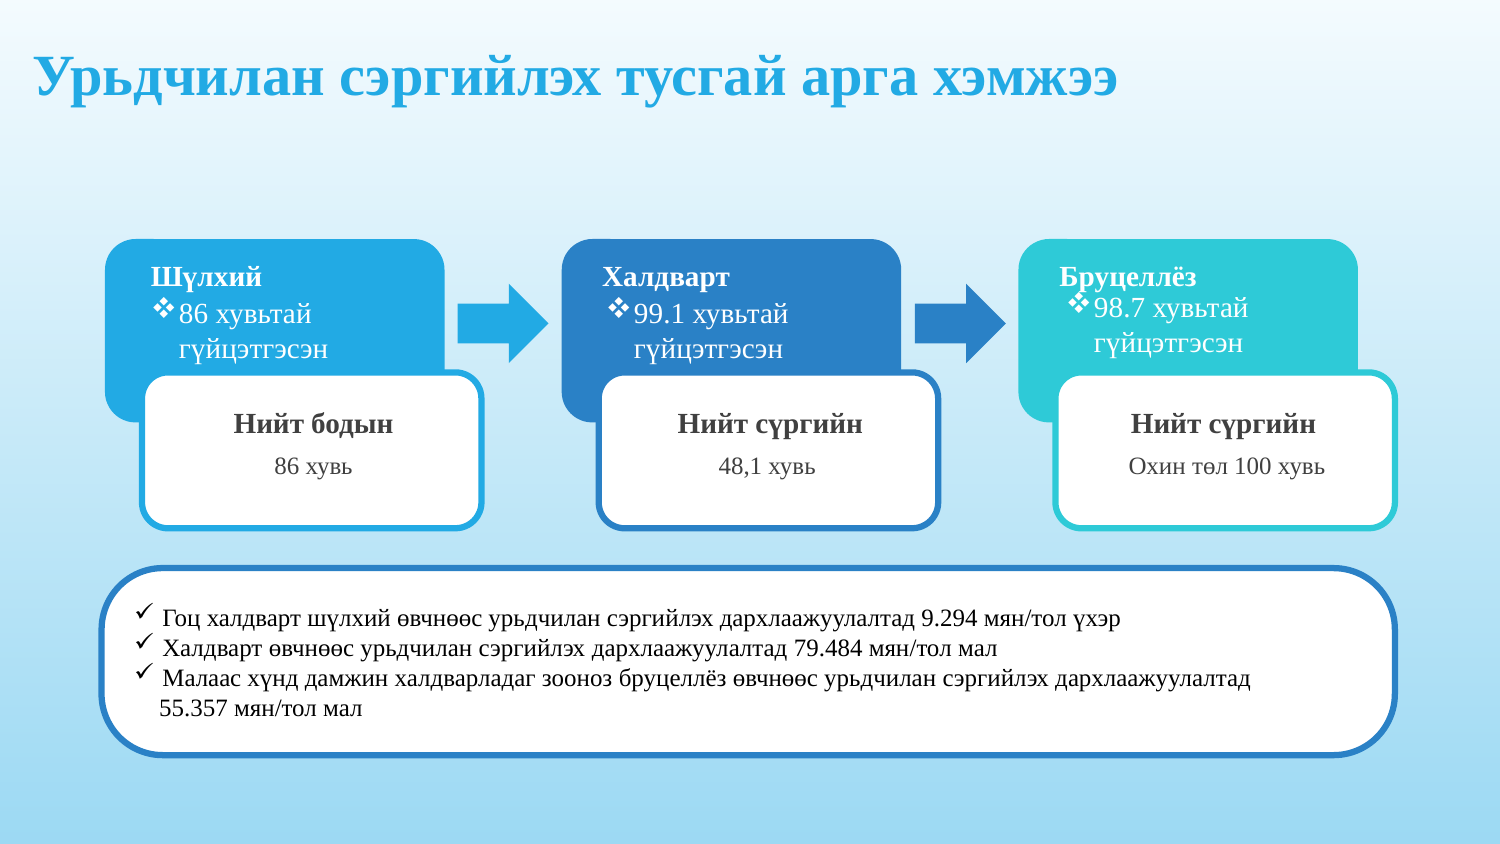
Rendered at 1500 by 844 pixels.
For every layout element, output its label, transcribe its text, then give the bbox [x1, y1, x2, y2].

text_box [104, 238, 482, 529]
text_box [485, 281, 551, 366]
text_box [1088, 397, 1366, 507]
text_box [561, 238, 939, 529]
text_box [135, 250, 424, 373]
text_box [1018, 238, 1396, 529]
title Урьдчилан сэргийлэх тусгай арга хэмжээ [17, 0, 1500, 146]
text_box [587, 250, 878, 373]
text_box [631, 397, 909, 507]
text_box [1044, 250, 1338, 368]
text_box [943, 281, 1008, 366]
text_box Гоц халдварт шүлхий өвчнөөс урьдчилан сэргийлэх дархлаажуулалтад 9.294 мян/тол үхэр Халдварт өвчнөөс урьдчилан сэргийлэх дархлаажуулалтад 79.484 мян/тол мал Малаас хүнд дамжин халдварладаг зооноз бруцеллёз өвчнөөс урьдчилан сэргийлэх дархлаажуулалтад 55.357 мян/тол мал [99, 565, 1397, 758]
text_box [175, 397, 452, 507]
